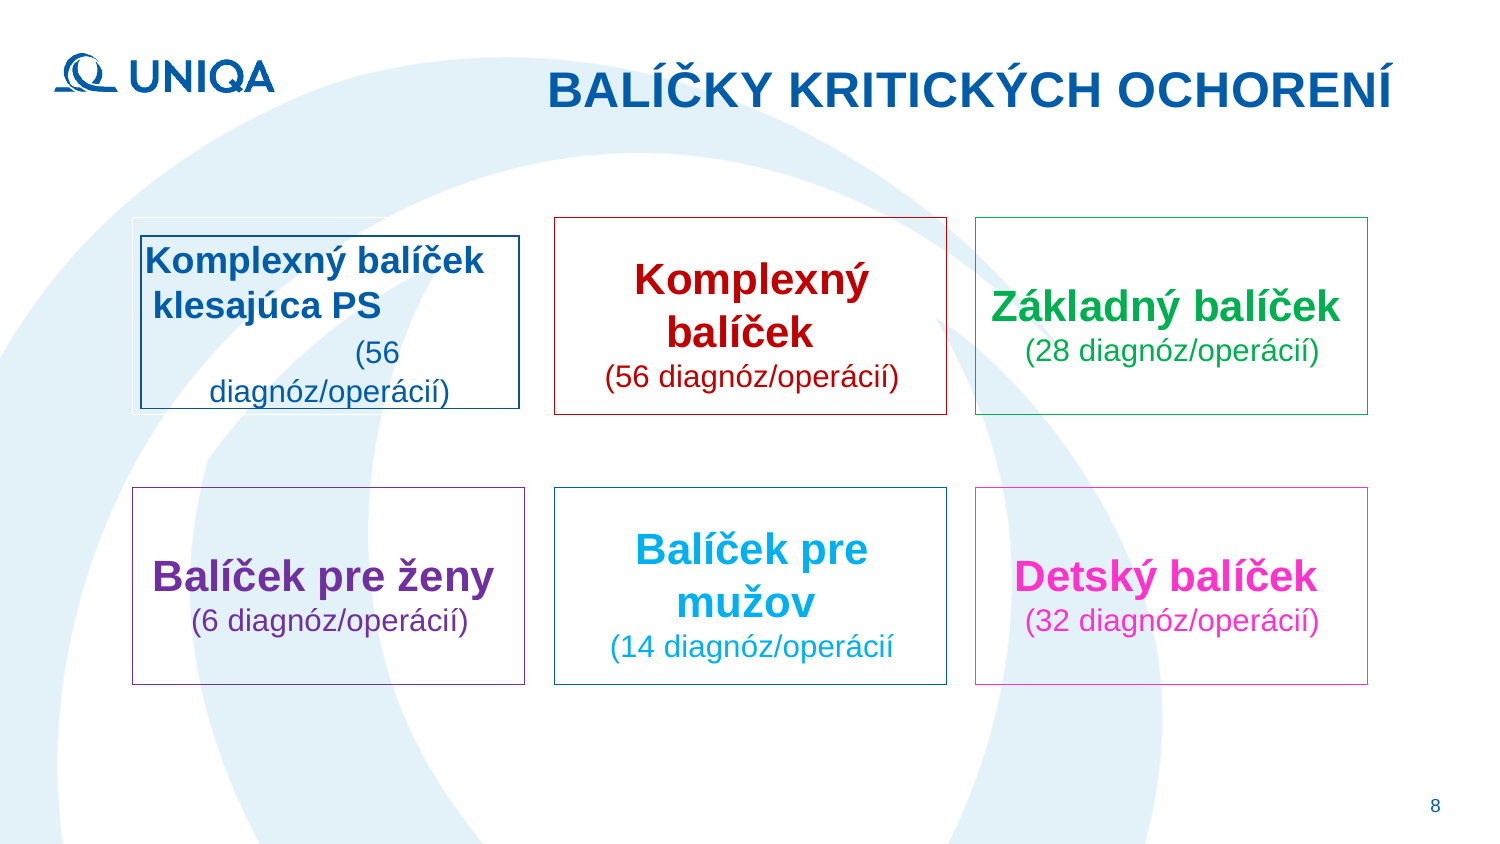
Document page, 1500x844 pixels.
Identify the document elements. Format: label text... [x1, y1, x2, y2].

picture [53, 53, 275, 93]
list BALÍČKY KRITICKÝCH OCHORENÍ [524, 56, 1409, 148]
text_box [132, 217, 1368, 685]
slide_number 8 [1059, 782, 1456, 827]
